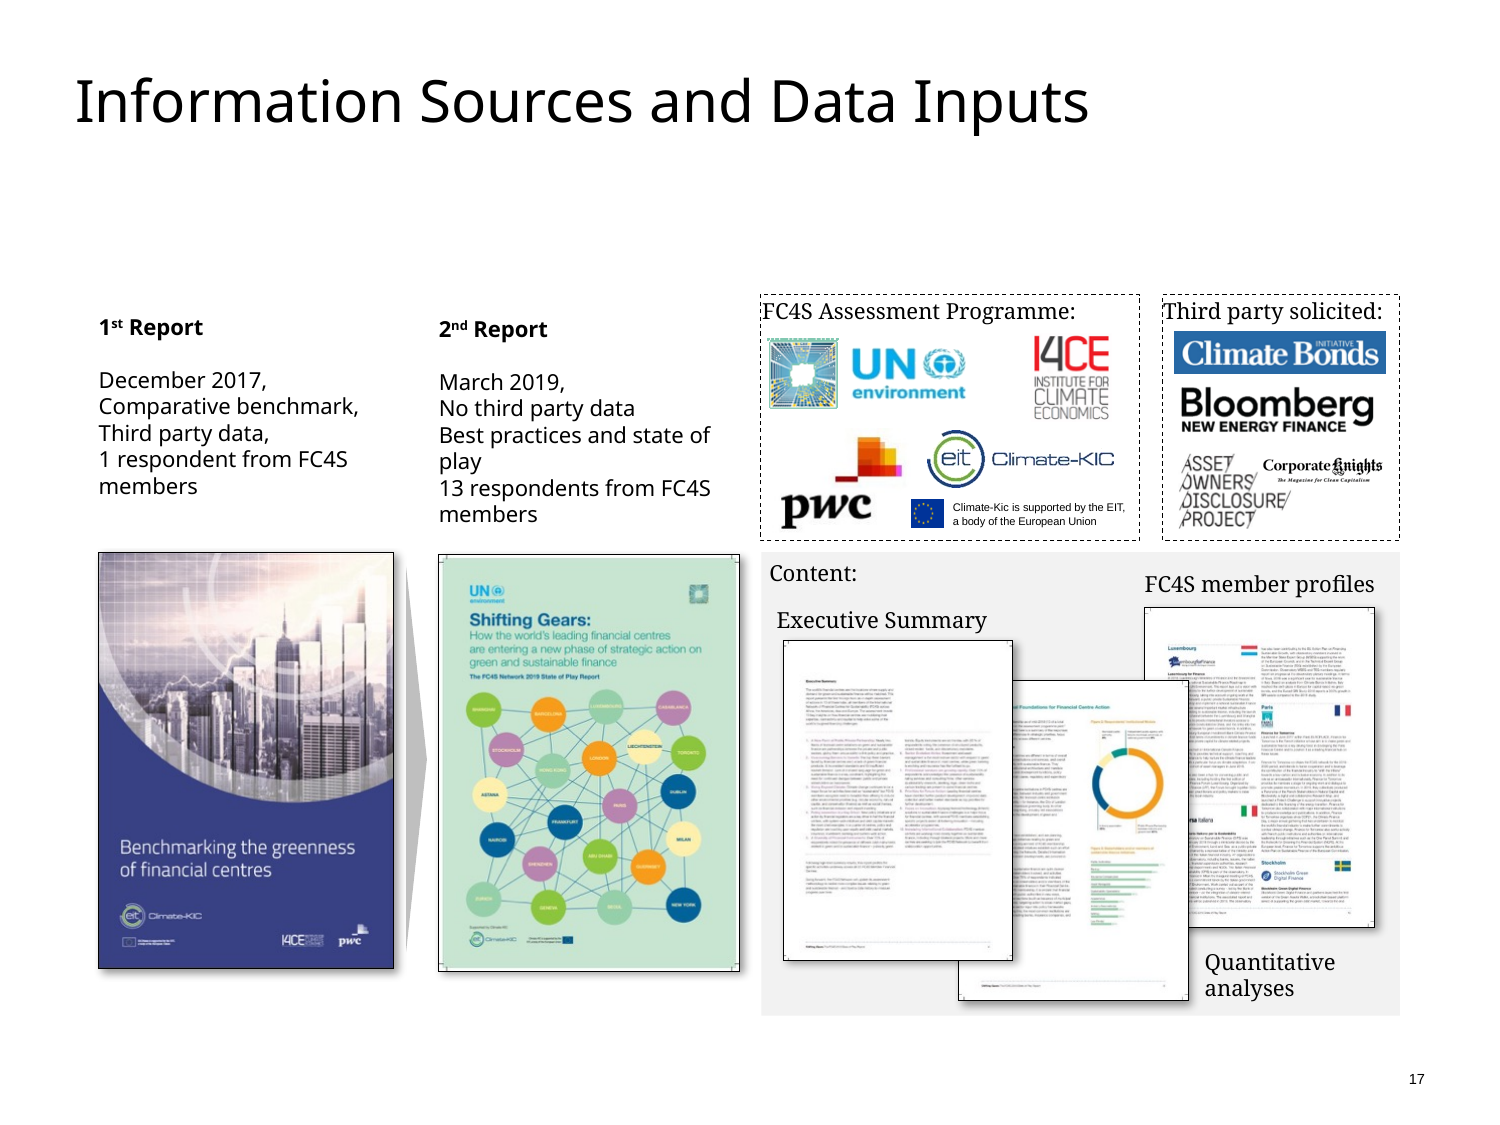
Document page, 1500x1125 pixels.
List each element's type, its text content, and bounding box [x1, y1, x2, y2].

picture [1172, 331, 1387, 536]
picture [438, 554, 740, 972]
title Information Sources and Data Inputs [75, 75, 1425, 300]
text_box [766, 331, 1147, 537]
picture [782, 606, 1376, 1001]
slide_number 17 [1215, 1065, 1425, 1088]
picture [98, 551, 394, 970]
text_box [98, 88, 1402, 1081]
